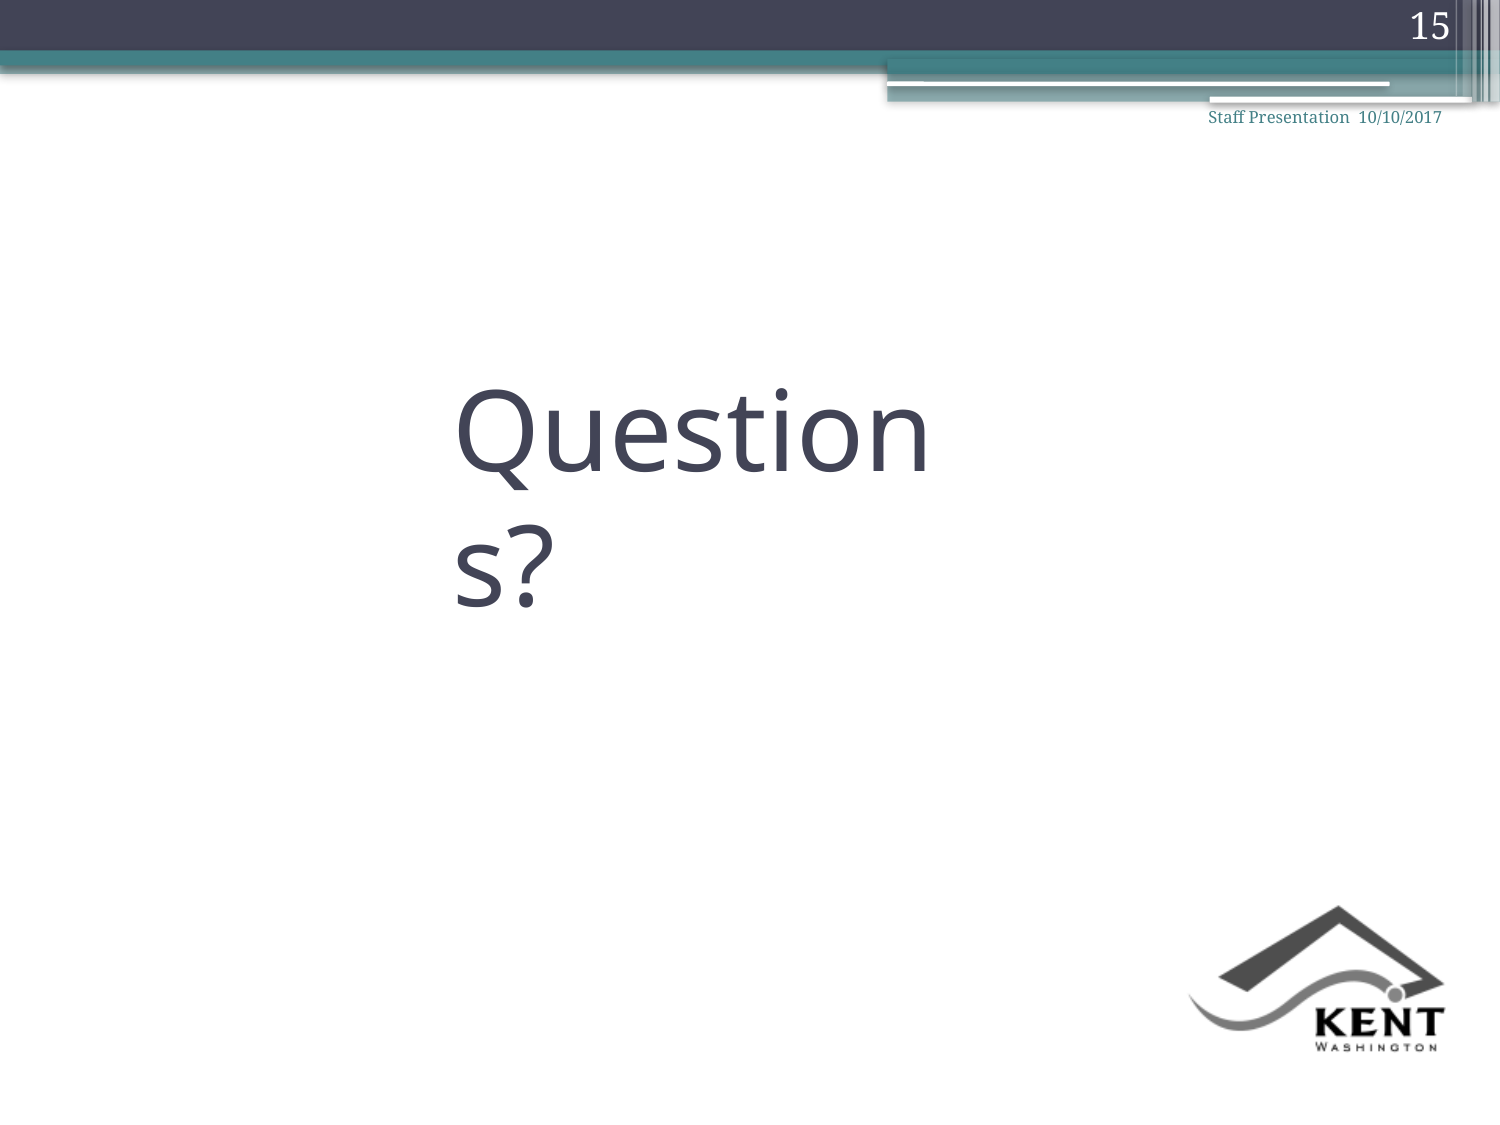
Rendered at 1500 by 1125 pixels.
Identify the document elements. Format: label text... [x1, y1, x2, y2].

slide_number 15 [1341, 0, 1466, 61]
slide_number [1062, 99, 1458, 137]
picture [1174, 887, 1460, 1065]
title Questions? [437, 425, 1000, 563]
